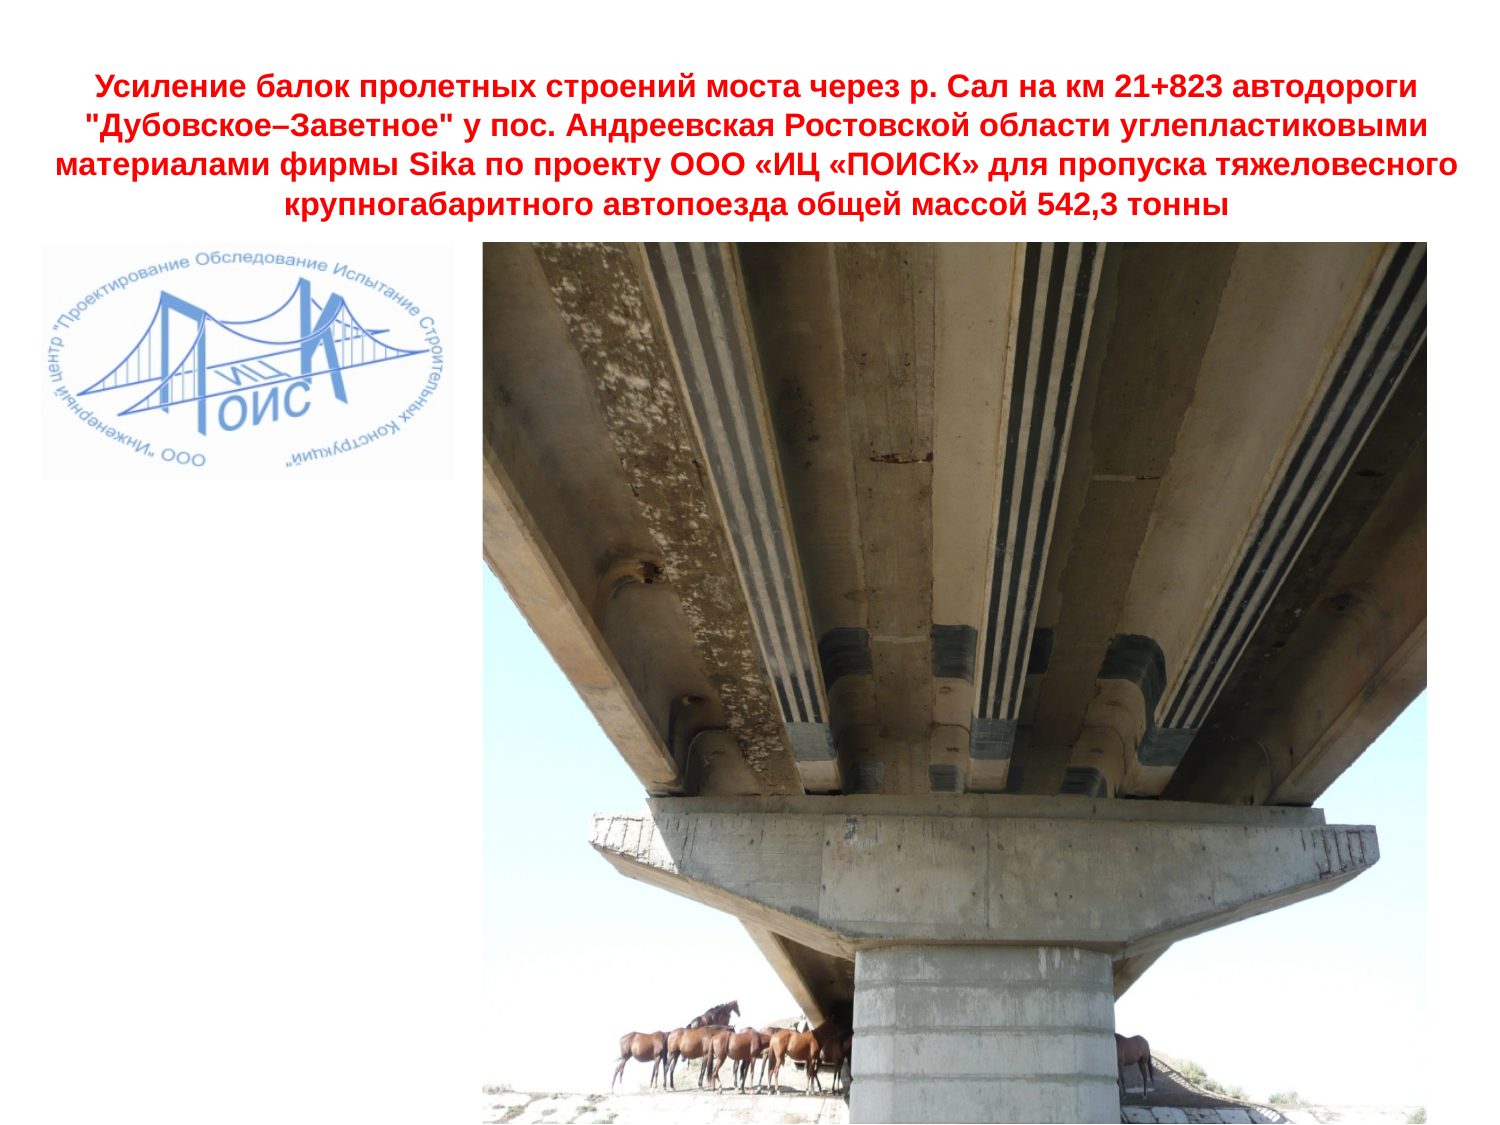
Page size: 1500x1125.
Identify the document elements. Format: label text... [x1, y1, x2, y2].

picture [40, 243, 454, 480]
title Усиление балок пролетных строений моста через р. Сал на км 21+823 автодороги "Дубовское–Заветное" у пос. Андреевская Ростовской области углепластиковыми материалами фирмы Sika по проекту ООО «ИЦ «ПОИСК» для пропуска тяжеловесного крупногабаритного автопоезда общей массой 542,3 тонны [28, 17, 1487, 229]
picture [482, 242, 1427, 1125]
